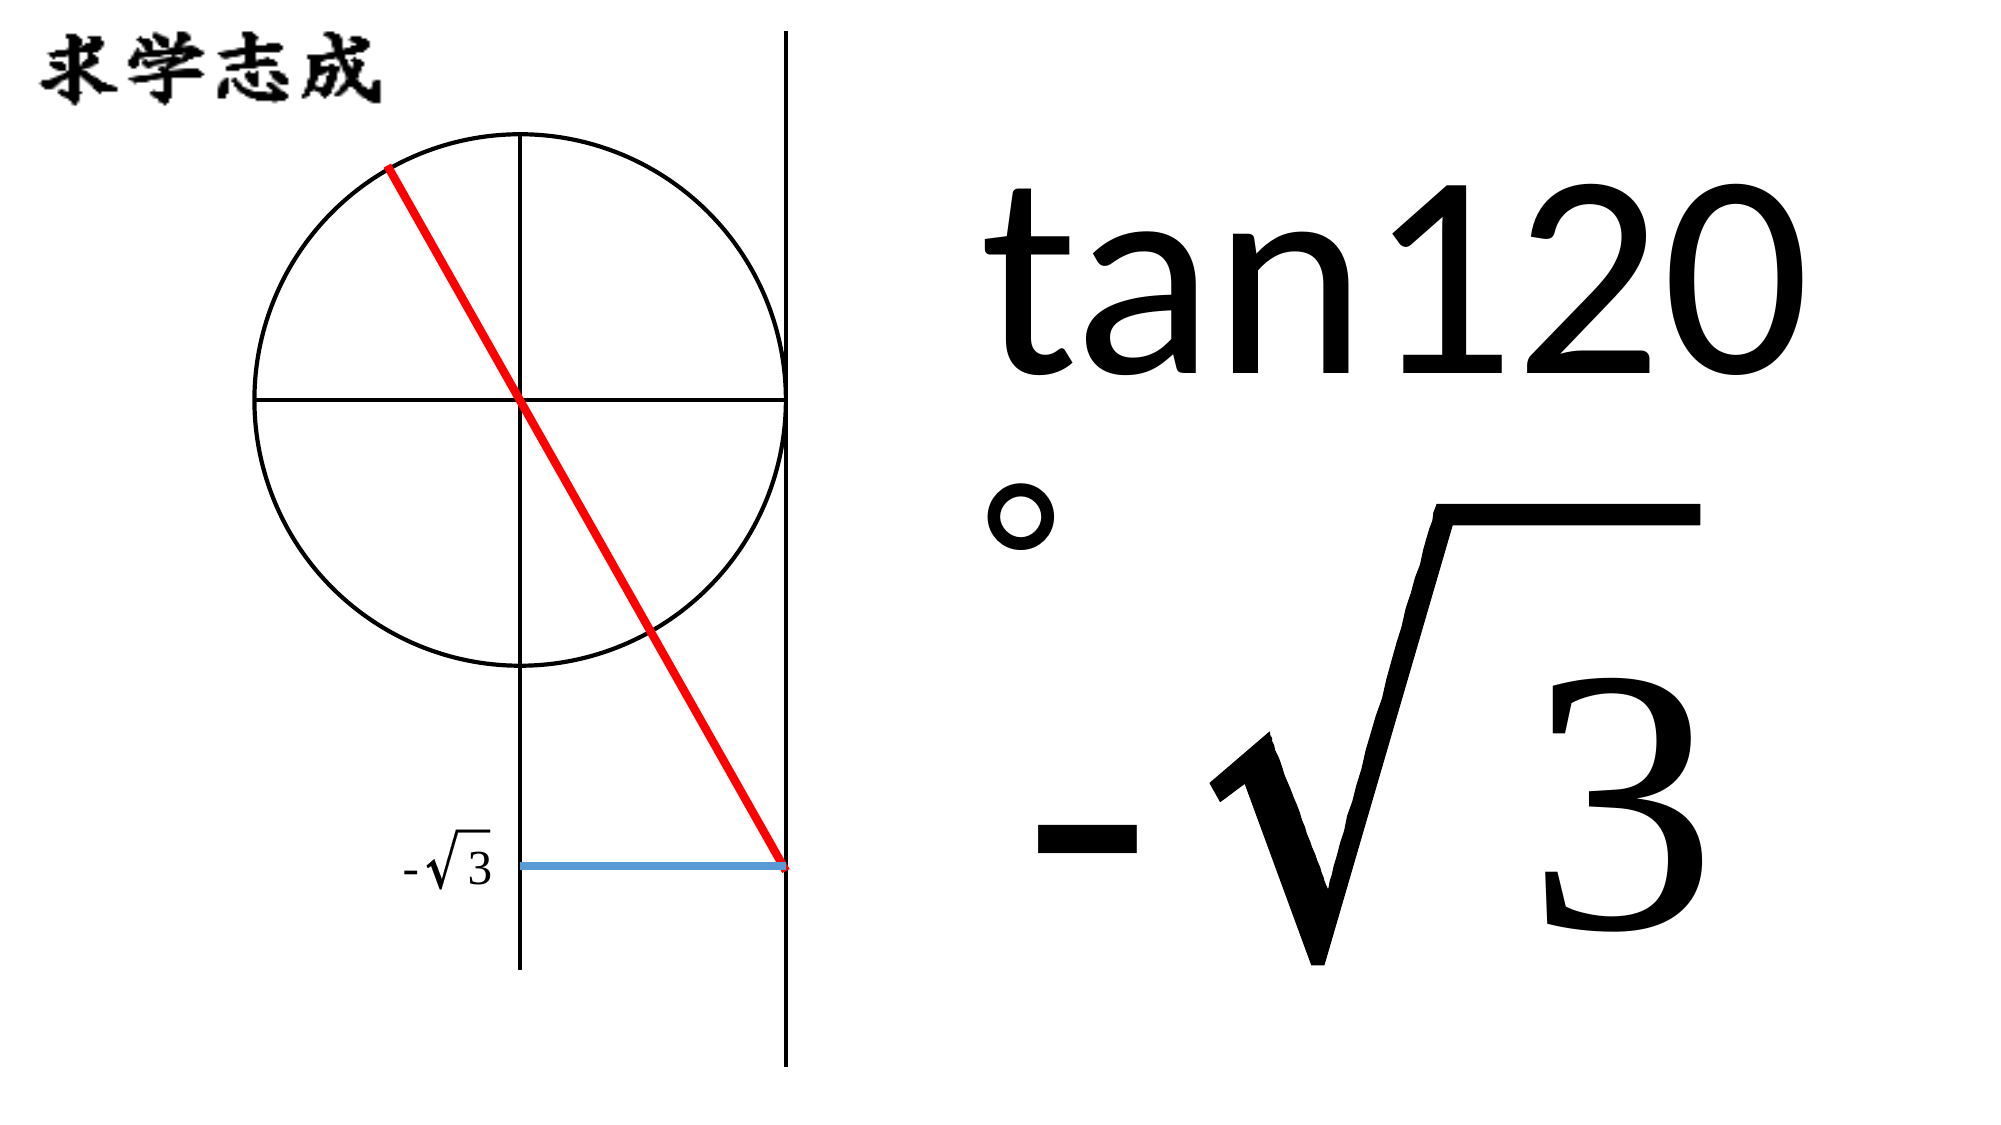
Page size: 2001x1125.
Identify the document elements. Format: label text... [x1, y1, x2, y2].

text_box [1024, 500, 1815, 971]
text_box [403, 133, 647, 165]
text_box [387, 165, 786, 871]
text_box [402, 828, 506, 890]
text_box tan120゜ [965, 74, 1989, 790]
text_box [253, 170, 387, 632]
picture [18, 0, 403, 166]
